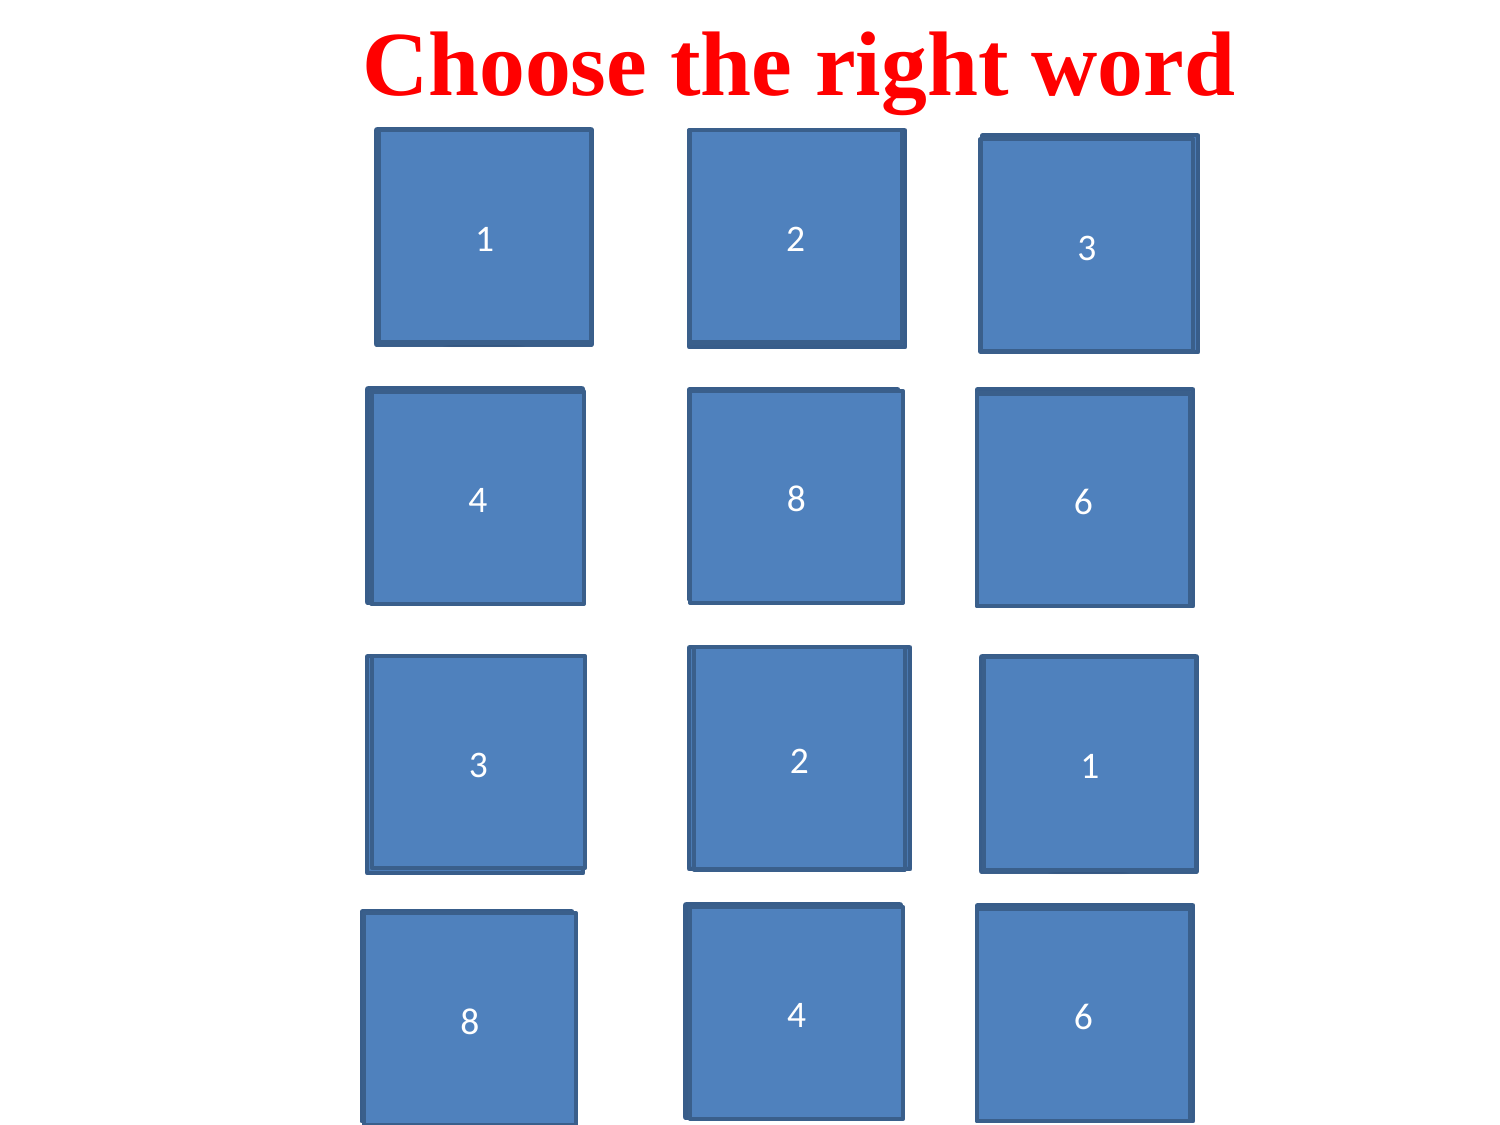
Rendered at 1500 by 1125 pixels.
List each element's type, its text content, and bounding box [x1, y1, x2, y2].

picture [686, 128, 907, 349]
picture [364, 386, 585, 605]
picture [683, 901, 903, 1121]
title Choose the right word [161, 0, 1437, 134]
picture [687, 645, 912, 872]
picture [360, 909, 580, 1124]
picture [374, 127, 594, 351]
picture [979, 654, 1199, 878]
picture [975, 387, 1195, 609]
picture [980, 133, 1200, 355]
picture [365, 654, 585, 876]
picture [975, 902, 1195, 1124]
picture [686, 387, 907, 601]
